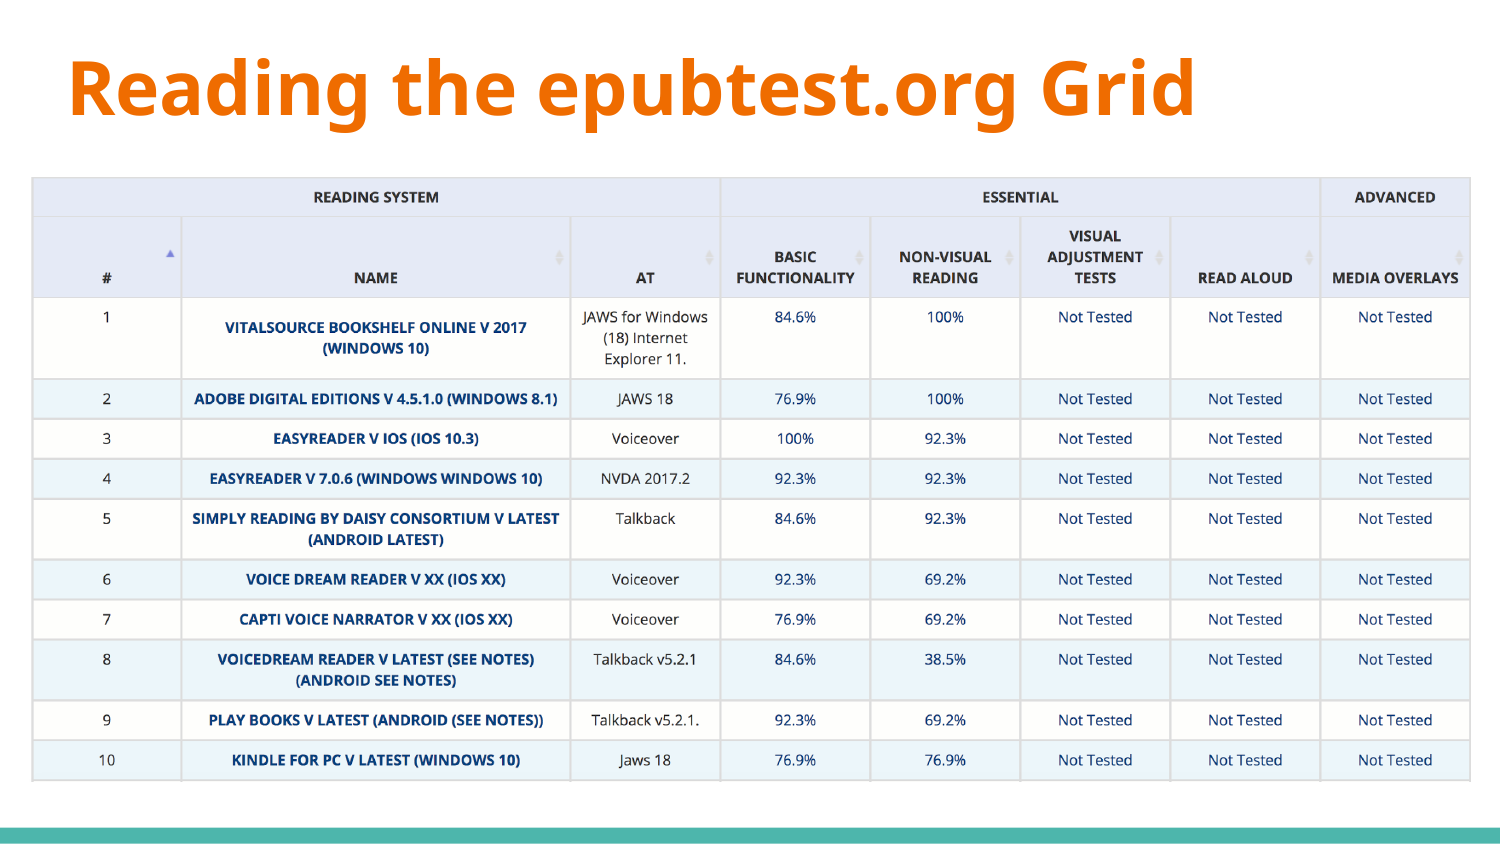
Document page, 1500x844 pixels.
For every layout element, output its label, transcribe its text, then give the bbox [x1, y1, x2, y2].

title Reading the epubtest.org Grid [51, 25, 1449, 142]
picture [28, 176, 1471, 782]
